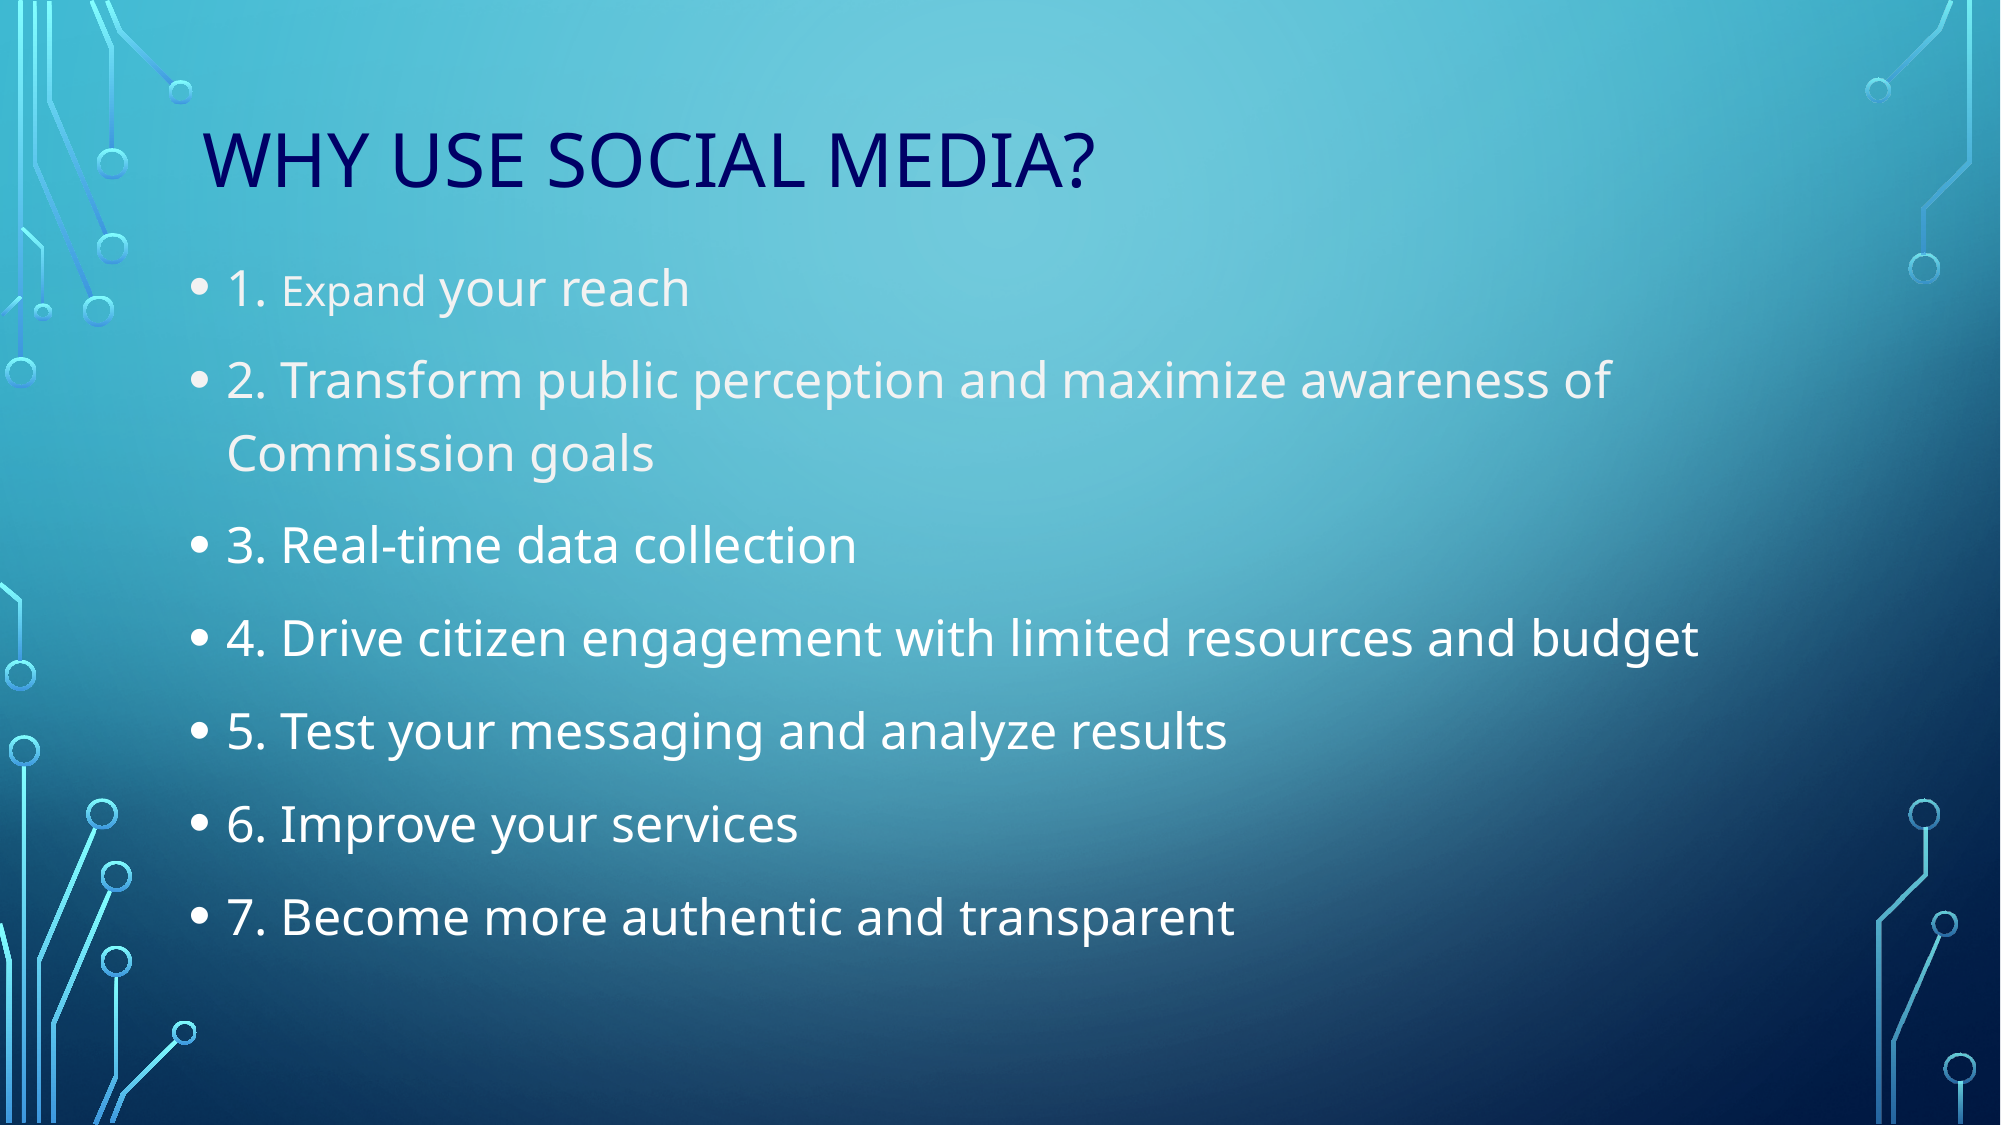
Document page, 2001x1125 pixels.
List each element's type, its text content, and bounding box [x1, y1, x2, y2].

list 1. Expand your reach 2. Transform public perception and maximize awareness of Commission goals 3. Real-time data collection 4. Drive citizen engagement with limited resources and budget 5. Test your messaging and analyze results 6. Improve your services 7. Become more authentic and transparent [173, 236, 1799, 931]
title Why use social media? [187, 42, 1813, 285]
